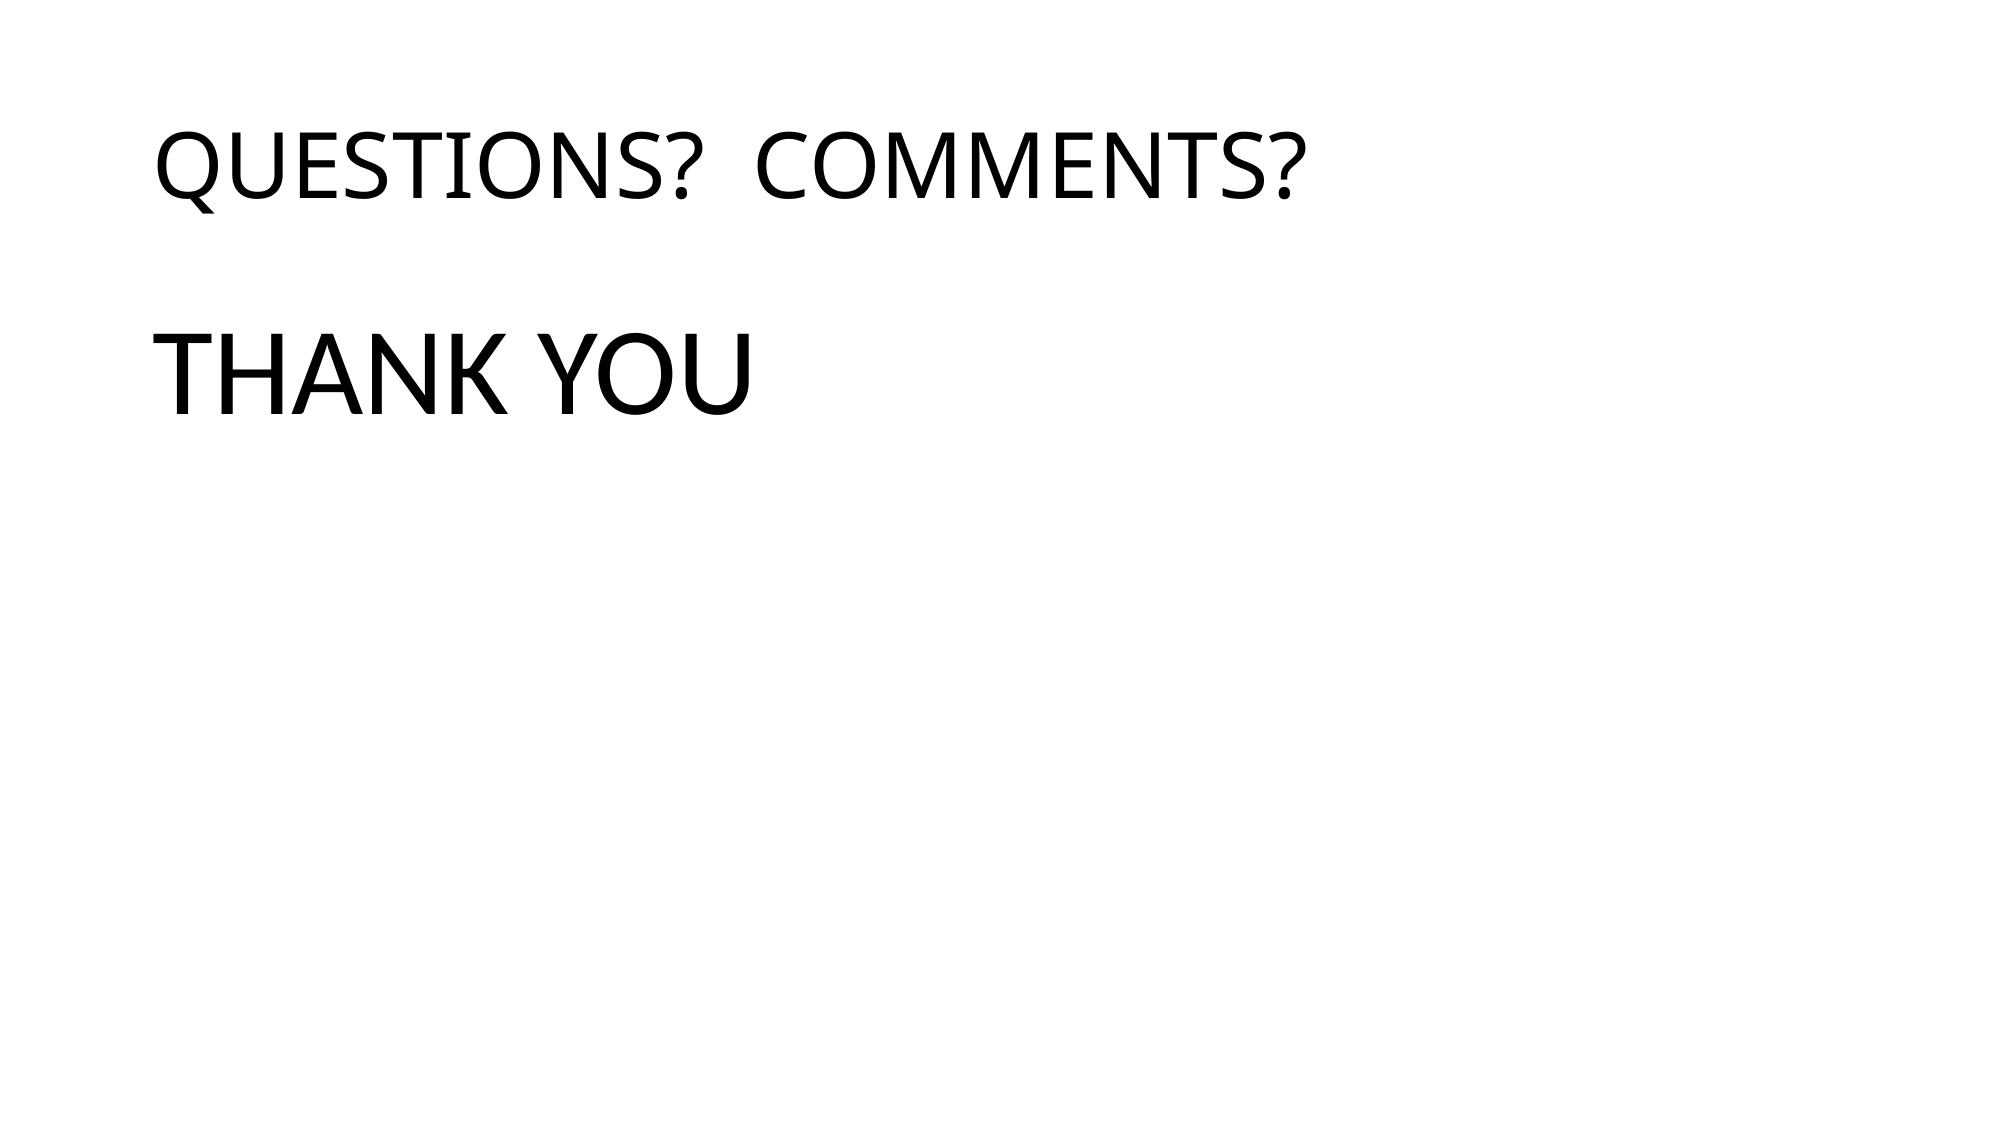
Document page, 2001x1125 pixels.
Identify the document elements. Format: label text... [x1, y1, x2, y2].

title QUESTIONS? COMMENTS? [137, 59, 1863, 278]
list THANK YOU [137, 299, 1863, 1014]
